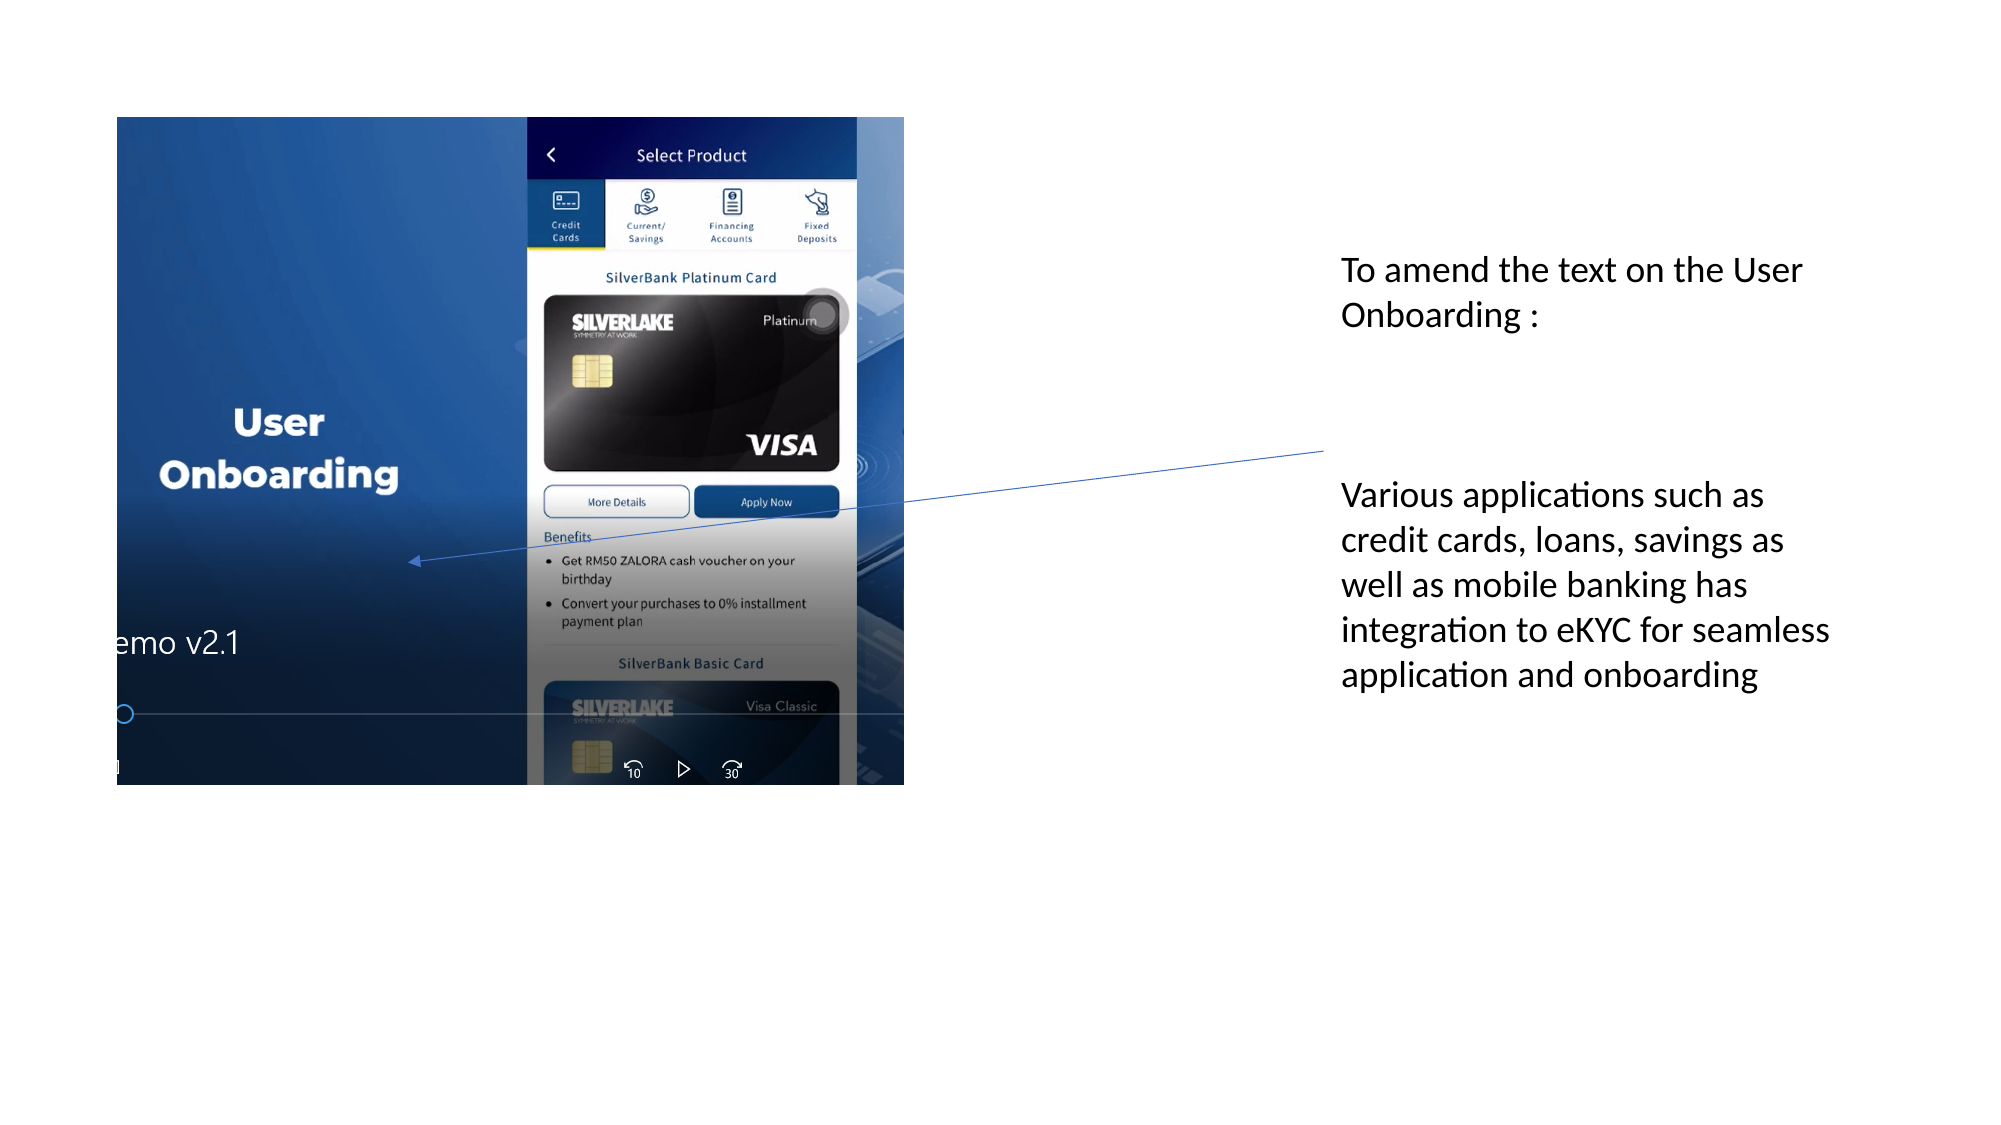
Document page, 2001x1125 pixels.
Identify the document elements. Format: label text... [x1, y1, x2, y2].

text_box To amend the text on the User Onboarding : Various applications such as credit cards, loans, savings as well as mobile banking has integration to eKYC for seamless application and onboarding [1326, 237, 1851, 703]
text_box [407, 451, 1324, 563]
picture [117, 117, 904, 785]
